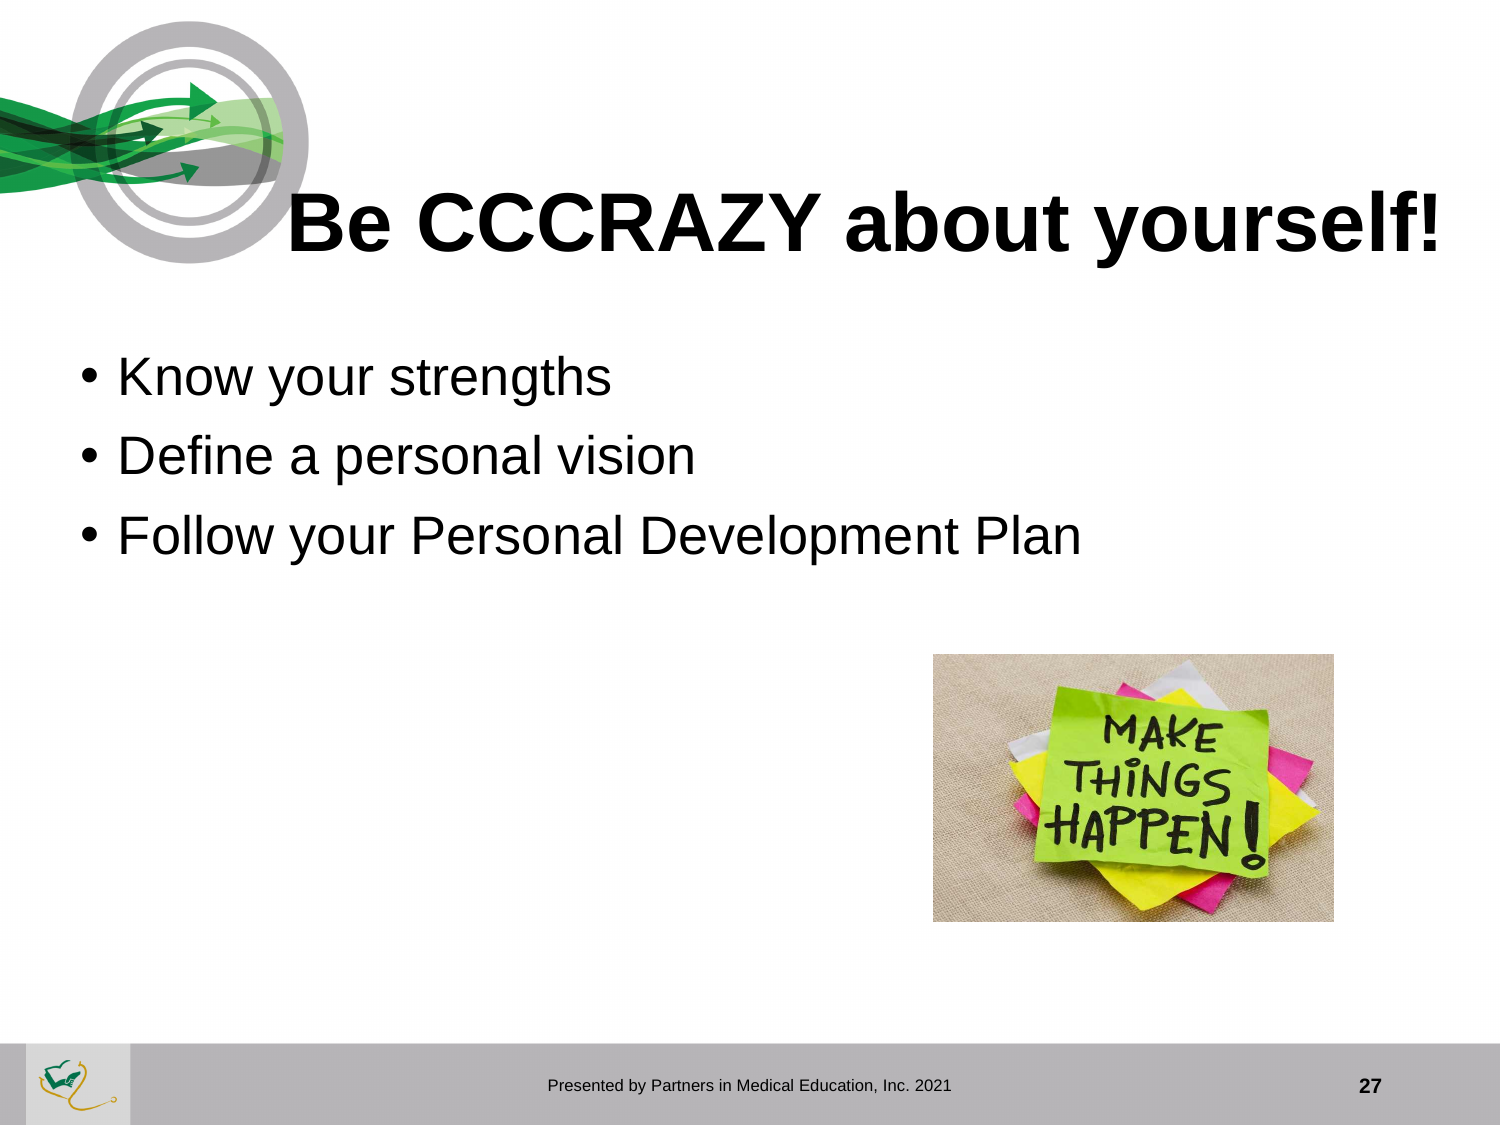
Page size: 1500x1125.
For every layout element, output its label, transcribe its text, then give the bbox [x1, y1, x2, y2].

slide_number 27 [1059, 1055, 1397, 1116]
title Be CCCRAZY about yourself! [137, 59, 1461, 278]
picture [0, 0, 1500, 1125]
list Know your strengths Define a personal vision Follow your Personal Development Plan [65, 341, 1361, 1056]
footer Presented by Partners in Medical Education, Inc. 2021 [496, 1056, 1004, 1116]
